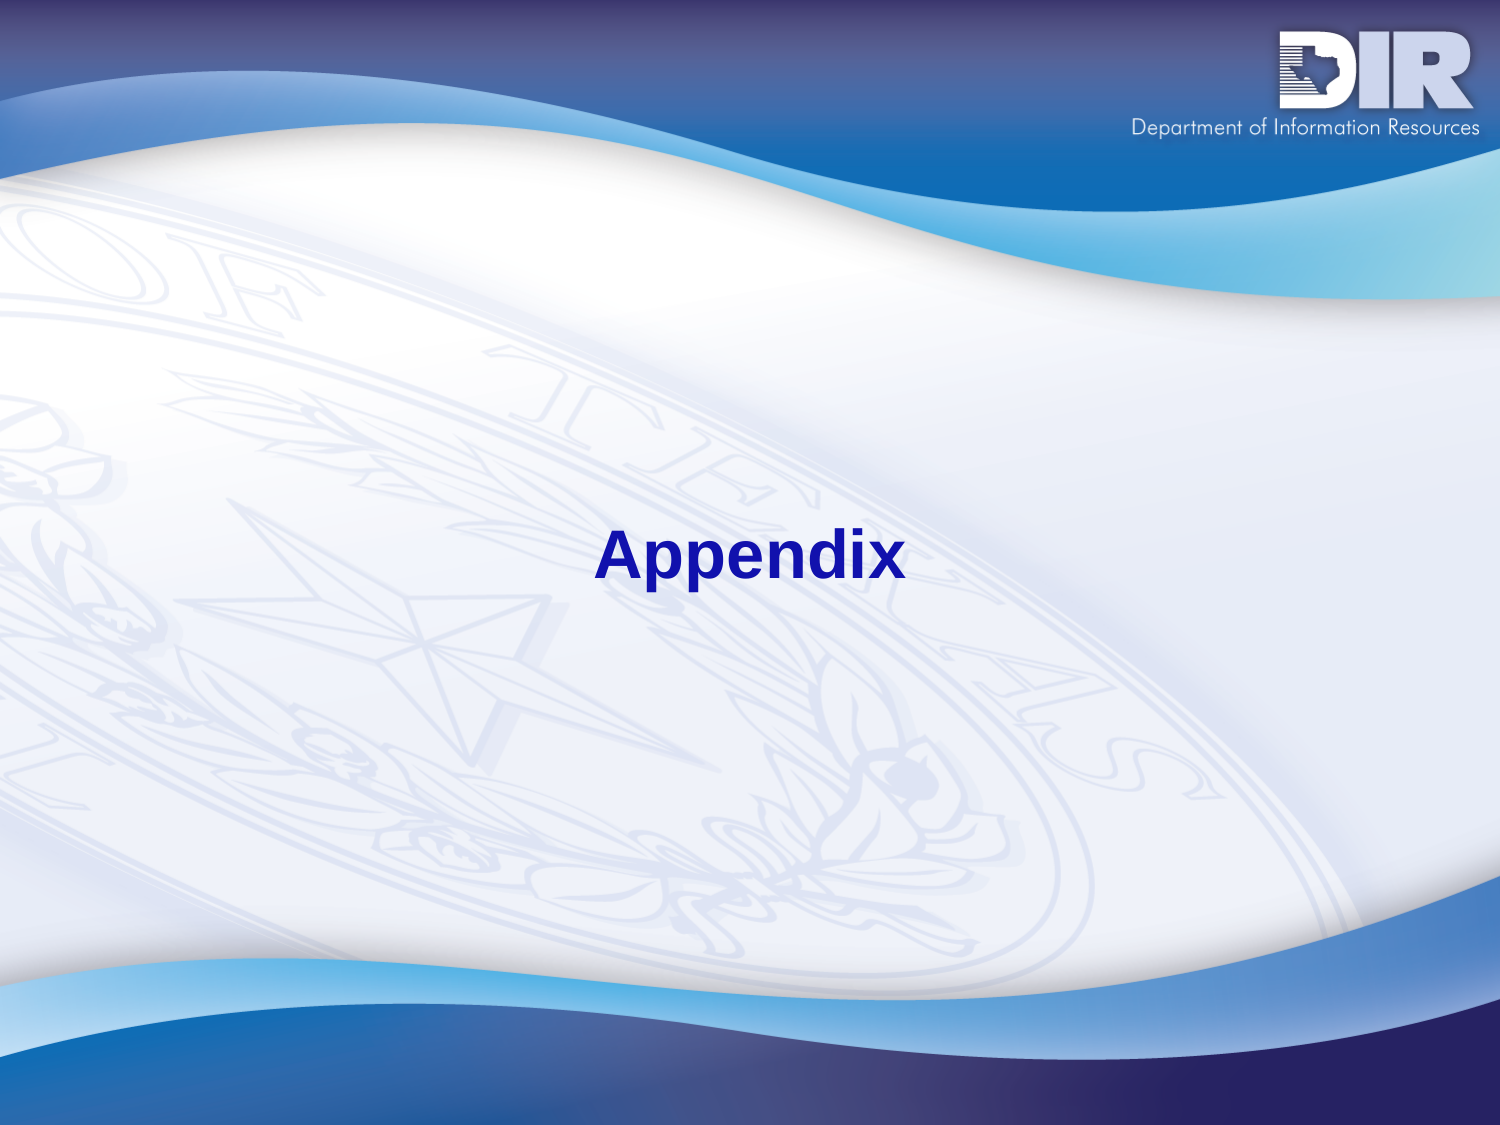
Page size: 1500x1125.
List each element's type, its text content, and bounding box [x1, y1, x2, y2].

title Appendix [37, 312, 1463, 600]
picture [0, 0, 1500, 1125]
